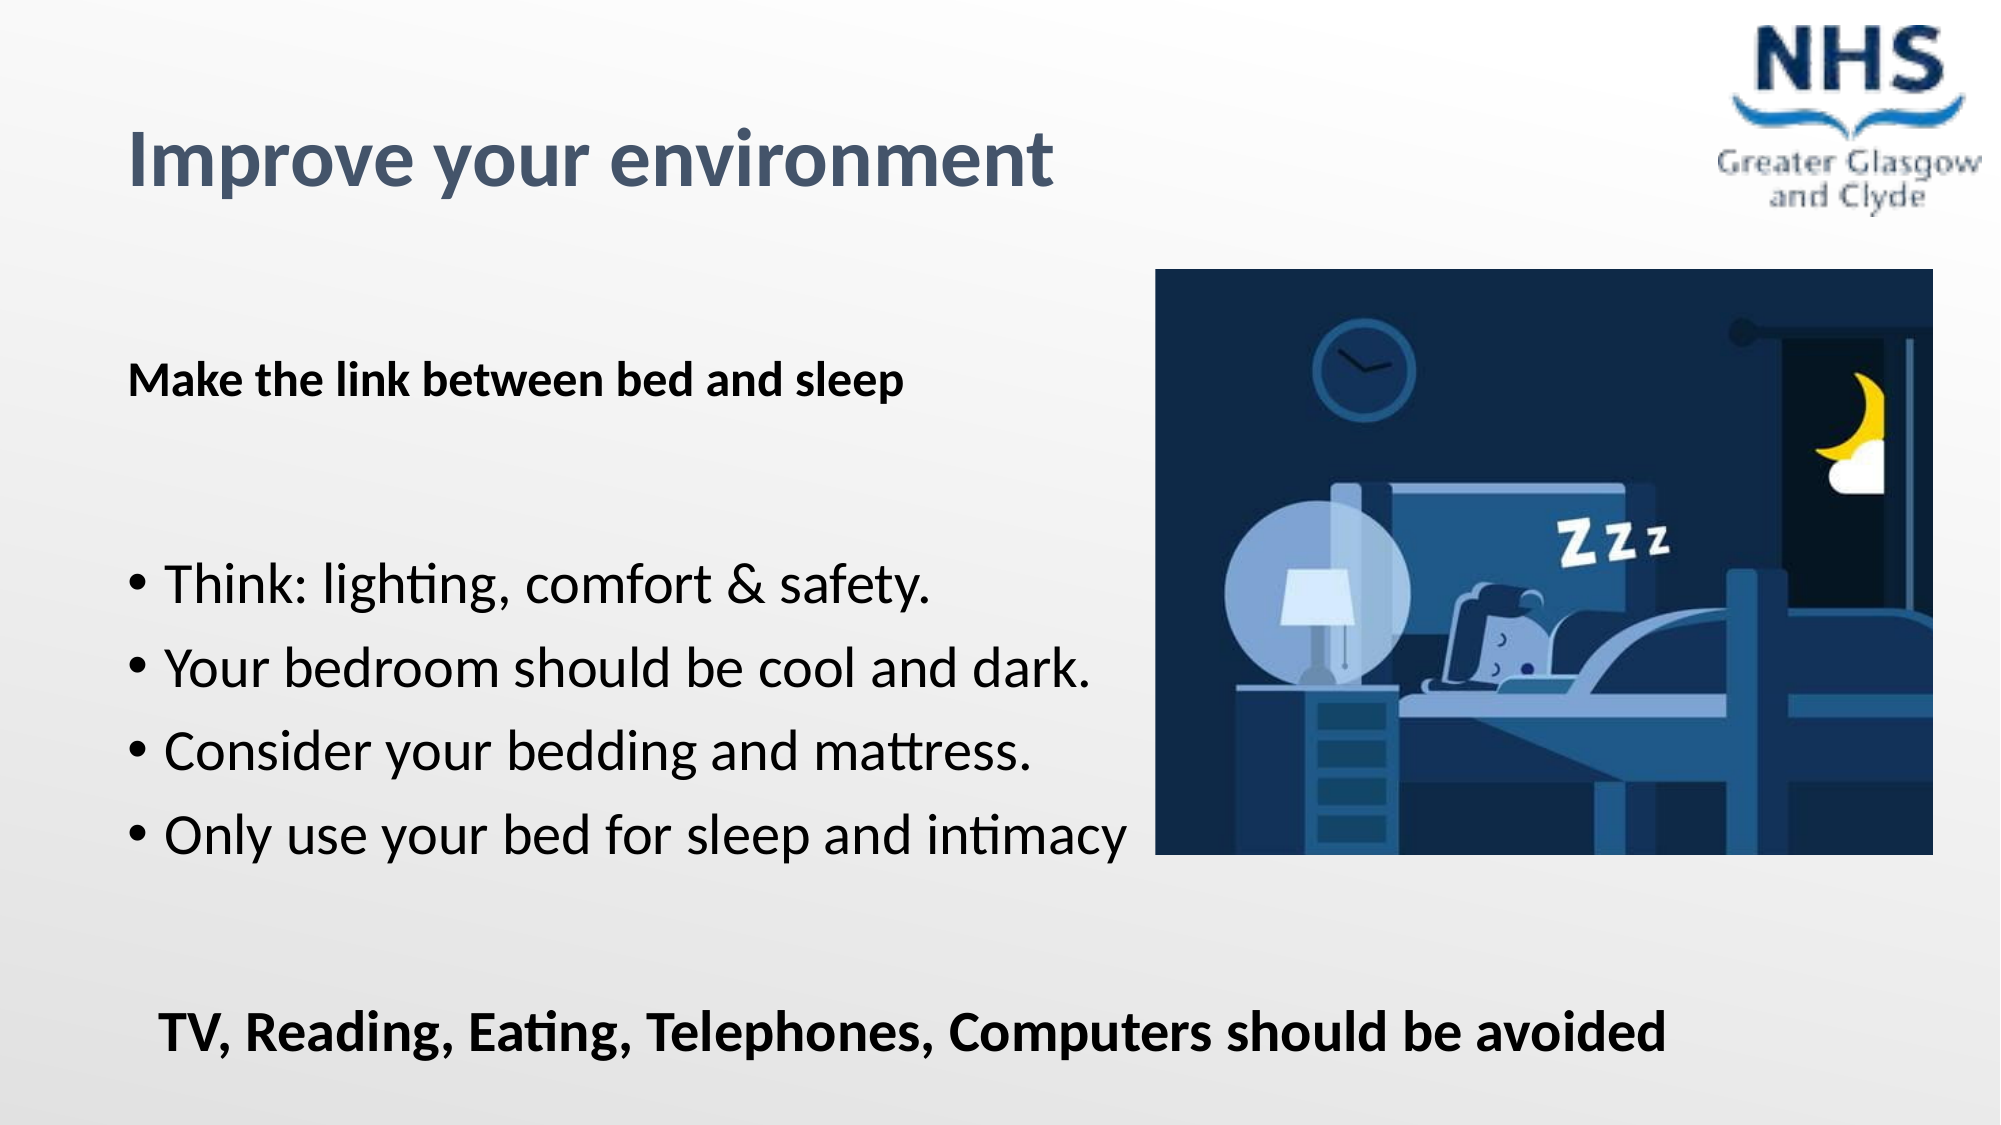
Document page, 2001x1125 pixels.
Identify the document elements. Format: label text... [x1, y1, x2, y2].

picture [1718, 25, 1982, 217]
title Improve your environment [112, 36, 1513, 284]
picture [1155, 269, 1933, 855]
text_box TV, Reading, Eating, Telephones, Computers should be avoided [11, 934, 1766, 1125]
list Make the link between bed and sleep Think: lighting, comfort & safety. Your bedroom should be cool and dark. Consider your bedding and mattress. Only use your bed for sleep and intimacy [112, 345, 1867, 1125]
